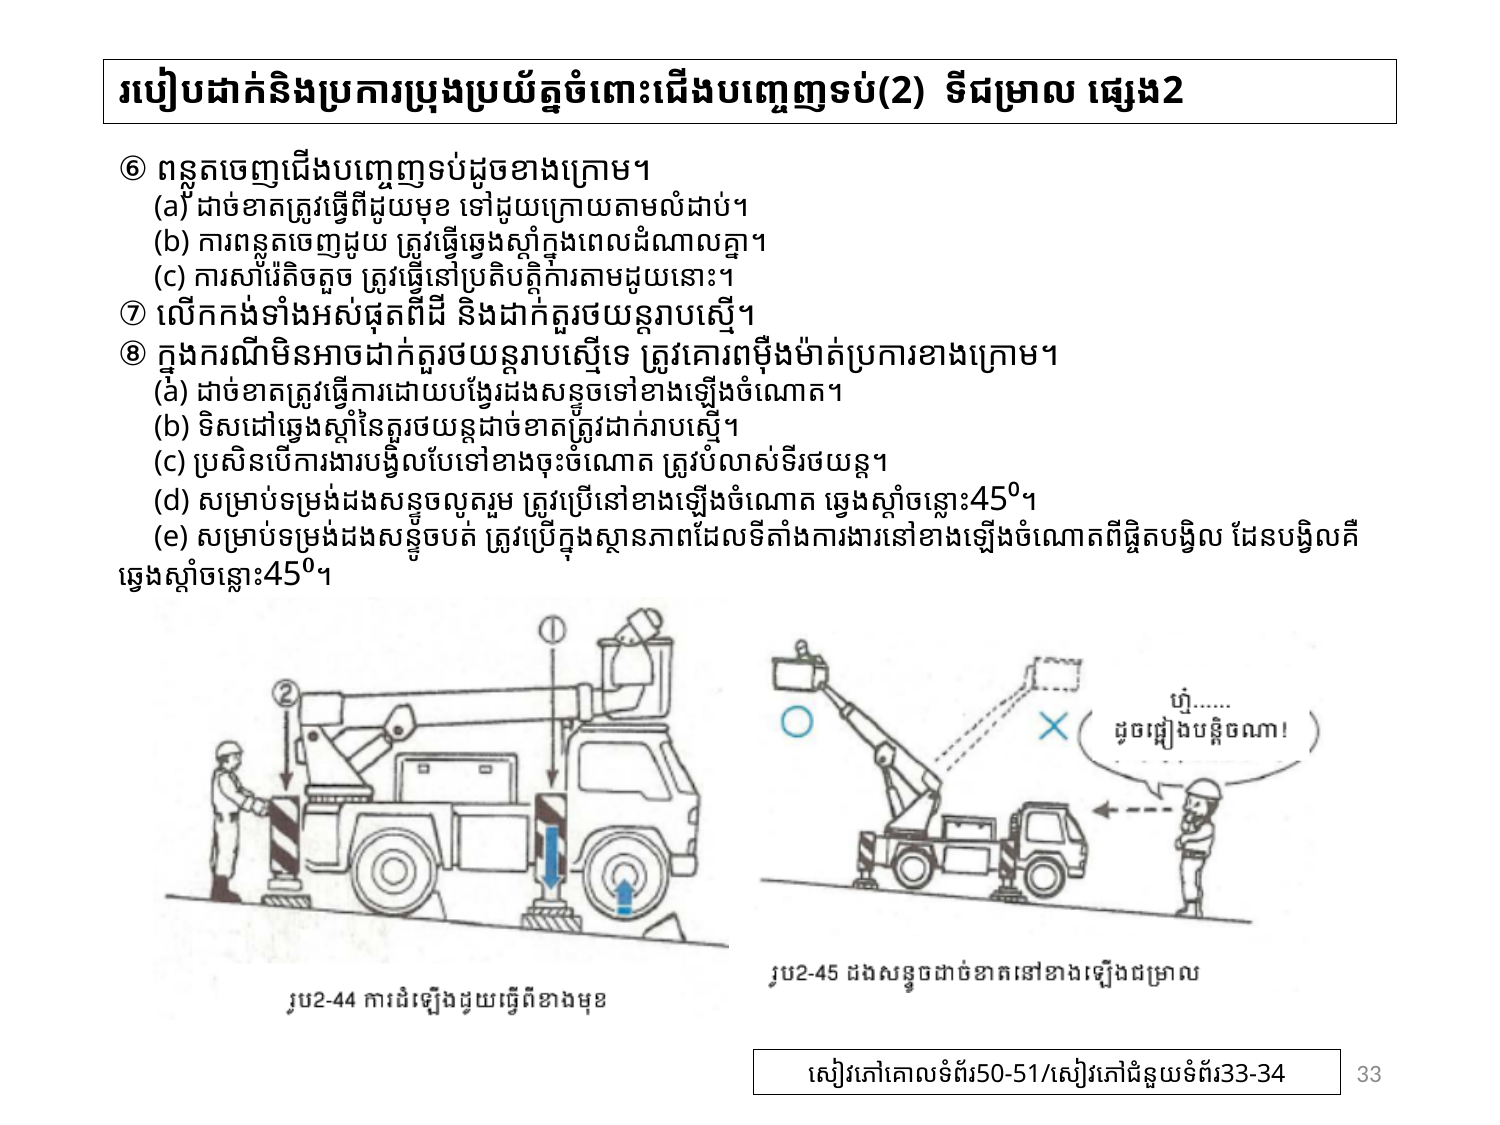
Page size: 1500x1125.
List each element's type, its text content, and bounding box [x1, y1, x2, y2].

text_box ⑥ ពន្លូតចេញជើងបញ្ចេញទប់ដូចខាងក្រោម។ (a) ដាច់ខាតត្រូវធ្វើពីដូយមុខ ទៅដូយក្រោយតាមលំដាប់។ (b) ការពន្លូតចេញដូយ ត្រូវធ្វើឆ្វេងស្តាំក្នុងពេលដំណាលគ្នា។ (c) ការសារ៉េតិចតួច ត្រូវធ្វើនៅប្រតិបត្តិការតាមដូយនោះ។ ⑦ លើកកង់ទាំងអស់ផុតពីដី និងដាក់តួរថយន្តរាបស្មើ។ ⑧ ក្នុងករណីមិនអាចដាក់តួរថយន្តរាបស្មើទេ ត្រូវគោរពម៉ឺងម៉ាត់ប្រការខាងក្រោម។ (a) ដាច់ខាតត្រូវធ្វើការដោយបង្វែរដងសន្ទូចទៅខាងឡើងចំណោត។ (b) ទិសដៅឆ្វេងស្តាំនៃតួរថយន្តដាច់ខាតត្រូវដាក់រាបស្មើ។ (c) ប្រសិនបើការងារបង្វិលបែទៅខាងចុះចំណោត ត្រូវបំលាស់ទីរថយន្ត។ (d) សម្រាប់ទម្រង់ដងសន្ទូចលូតរួម ត្រូវប្រើនៅខាងឡើងចំណោត ឆ្វេងស្តាំចន្លោះ45⁰។ (e) សម្រាប់ទម្រង់ដងសន្ទូចបត់ ត្រូវប្រើក្នុងស្ថានភាពដែលទីតាំងការងារនៅខាងឡើងចំណោតពីផ្ចិតបង្វិល ដែនបង្វិលគឺឆ្វេងស្តាំចន្លោះ45⁰។ [103, 139, 1397, 598]
slide_number 33 [1059, 1042, 1397, 1103]
text_box សៀវភៅគោលទំព័រ50-51/សៀវភៅជំនួយទំព័រ33-34 [753, 1049, 1059, 1095]
title របៀបដាក់និងប្រការប្រុងប្រយ័ត្នចំពោះជើងបញ្ចេញទប់(2) ទីជម្រាល ផ្សេង2 [103, 59, 1397, 124]
picture [153, 597, 729, 1020]
picture [753, 631, 1324, 993]
